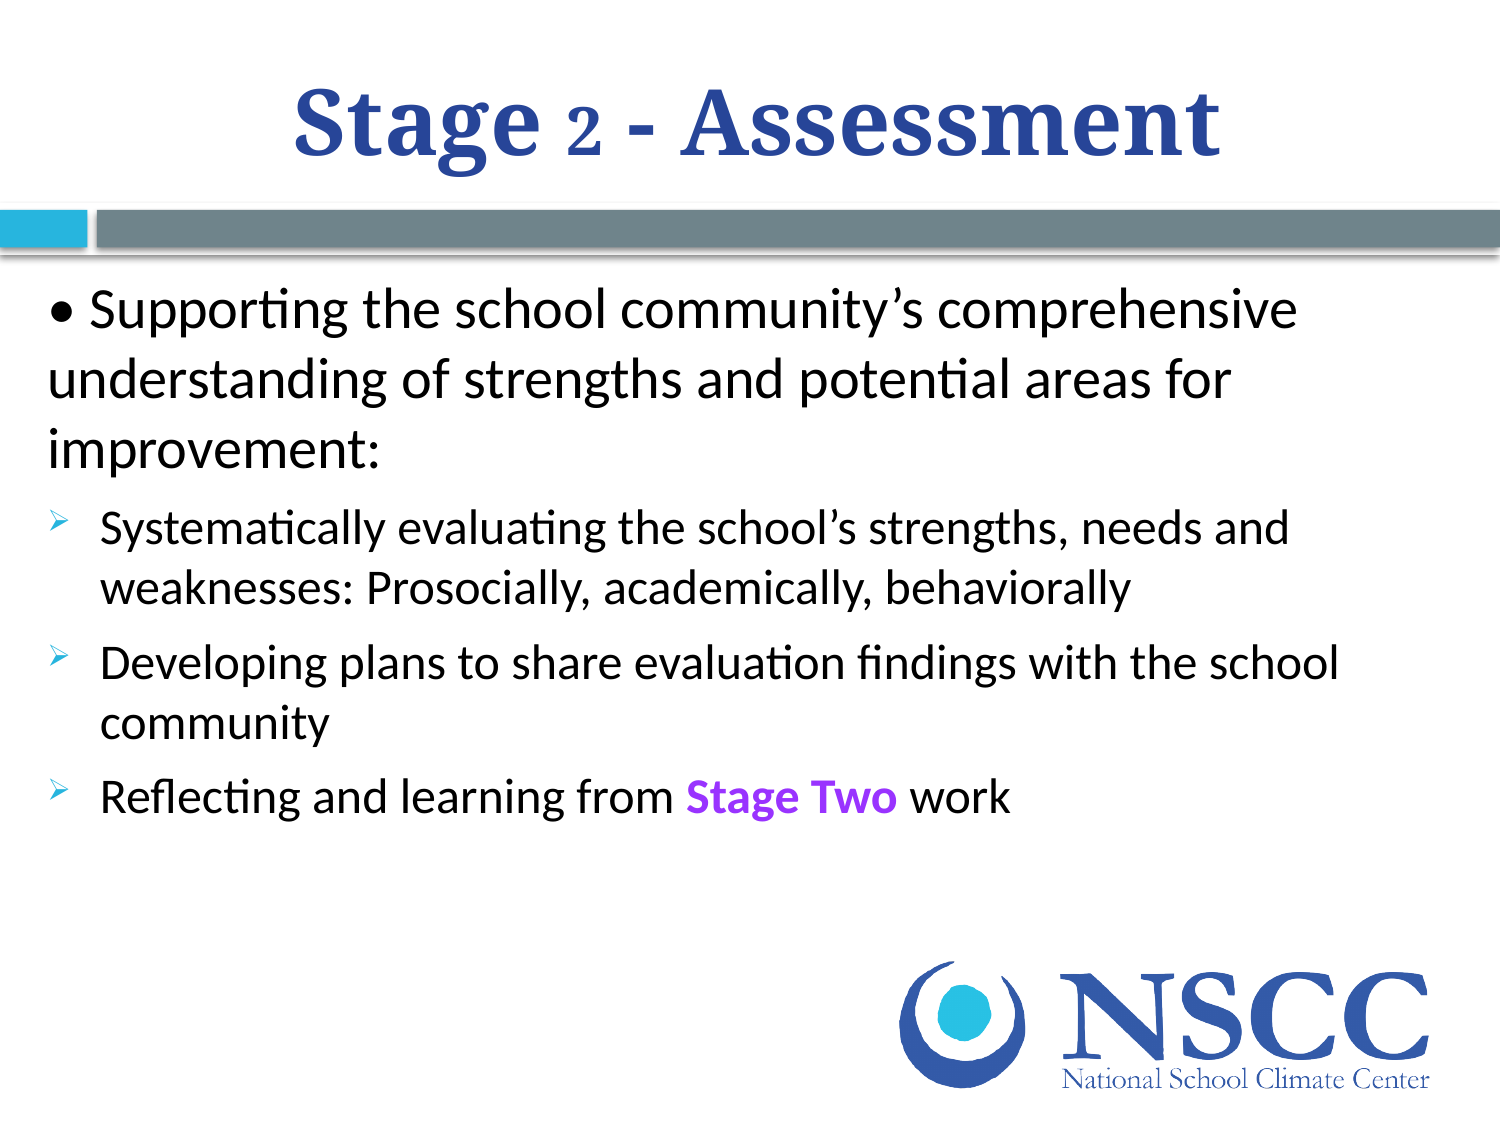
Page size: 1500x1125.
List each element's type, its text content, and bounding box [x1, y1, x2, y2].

title Stage 2 - Assessment [32, 37, 1483, 200]
list • Supporting the school community’s comprehensive understanding of strengths and potential areas for improvement: Systematically evaluating the school’s strengths, needs and weaknesses: Prosocially, academically, behaviorally Developing plans to share evaluation findings with the school community Reflecting and learning from Stage Two work [32, 262, 1438, 956]
picture [899, 949, 1443, 1103]
